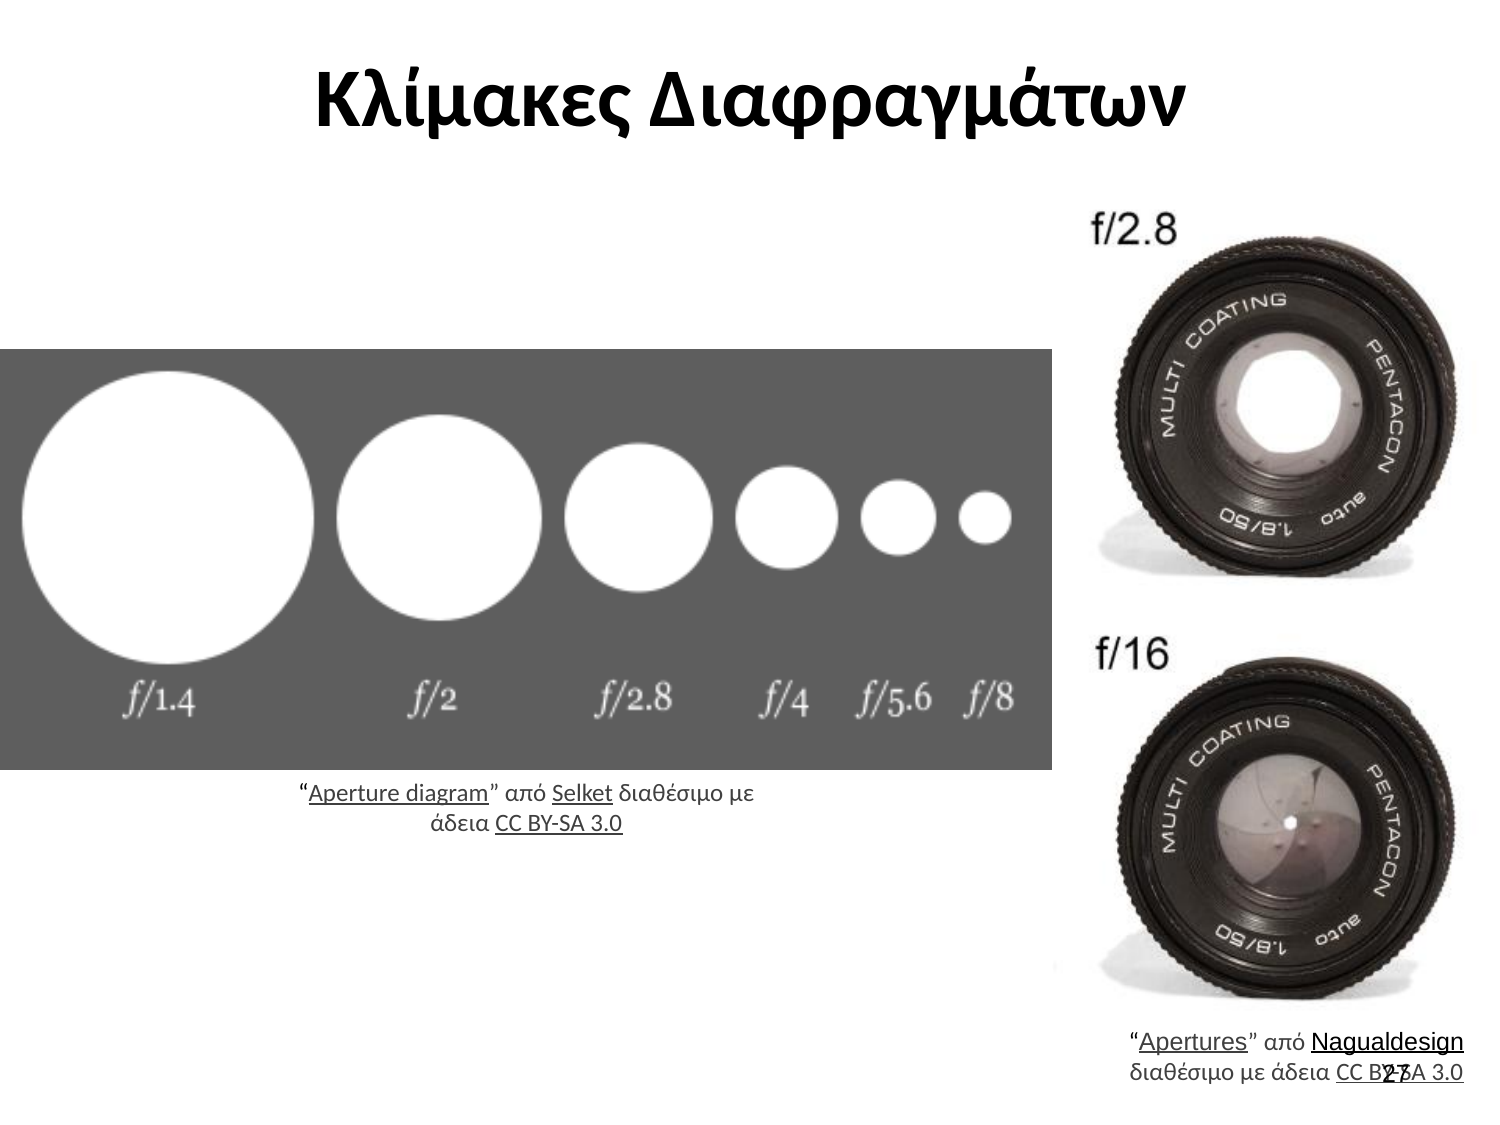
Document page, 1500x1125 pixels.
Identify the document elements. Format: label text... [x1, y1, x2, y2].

text_box “Apertures” από Nagualdesign διαθέσιμο με άδεια CC BY-SA 3.0 [1425, 1064, 1492, 1093]
title Κλίμακες Διαφραγμάτων [76, 19, 1427, 169]
slide_number 26 [1074, 1064, 1425, 1103]
text_box “Aperture diagram” από Selket διαθέσιμο με άδεια CC BY-SA 3.0 [283, 779, 770, 844]
picture [0, 160, 1500, 1056]
